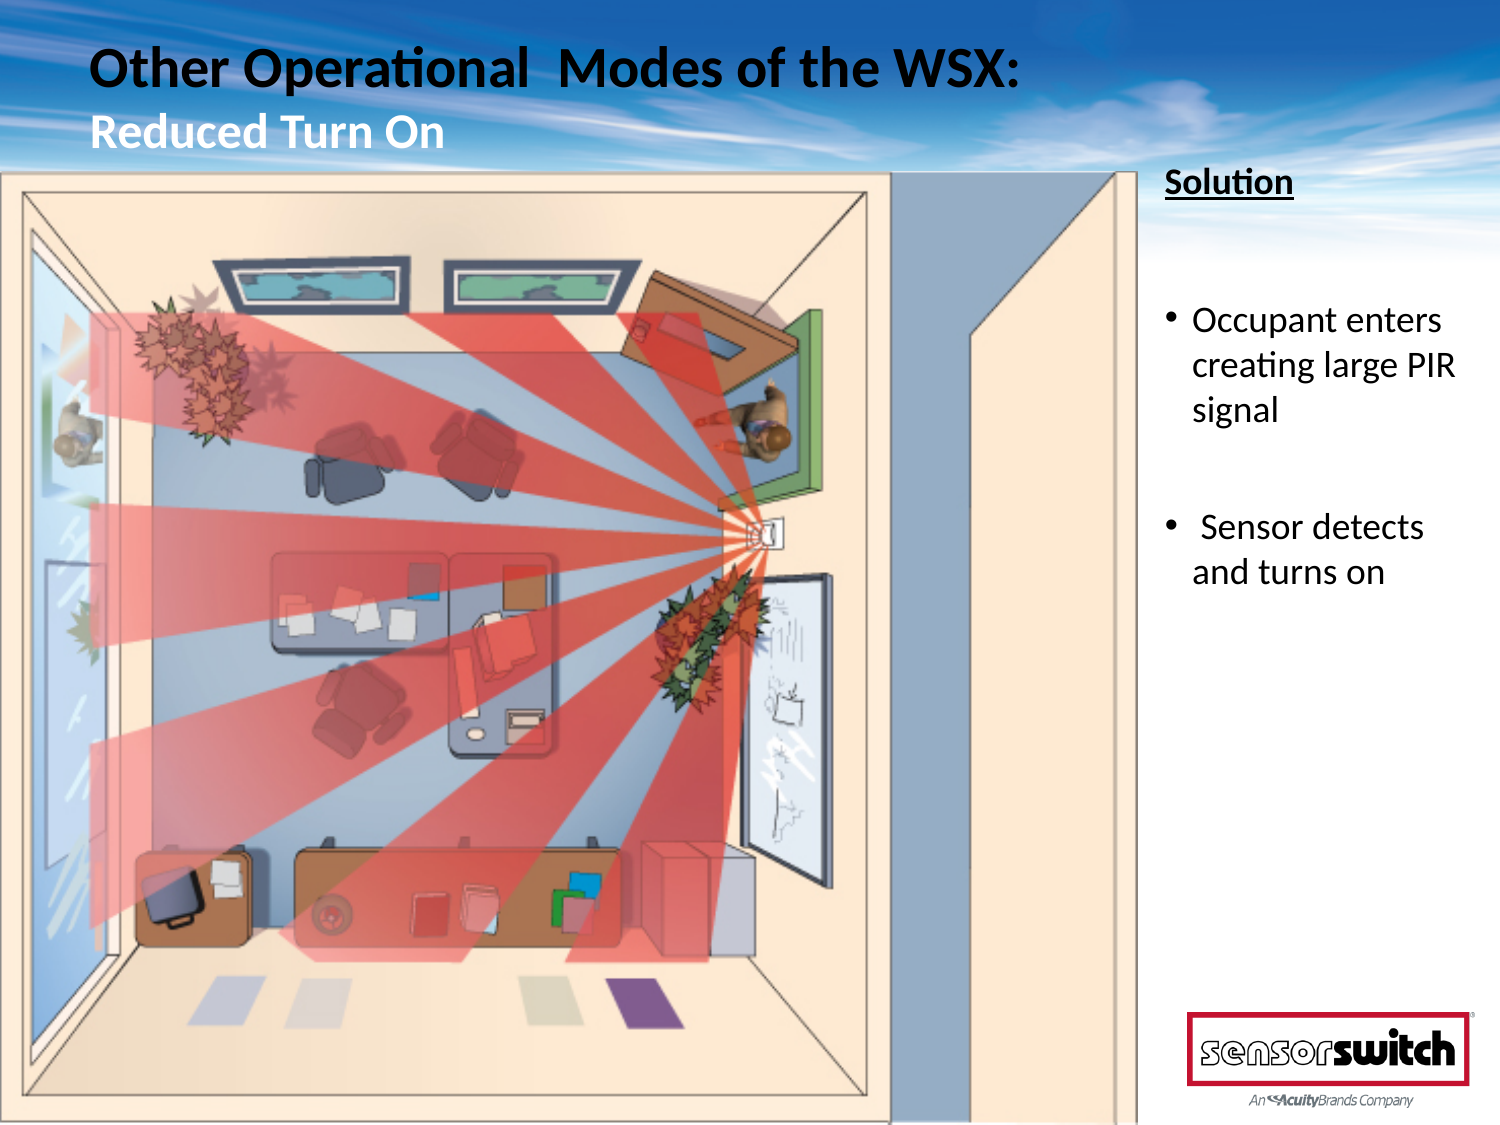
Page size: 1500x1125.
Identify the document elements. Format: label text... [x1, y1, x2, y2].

text_box Sensor detects and turns on [1149, 494, 1488, 600]
picture [0, 0, 1500, 1125]
text_box Occupant enters creating large PIR signal [1149, 287, 1500, 437]
text_box [1259, 1006, 1291, 1082]
picture [1187, 1012, 1475, 1108]
text_box Other Operational Modes of the WSX: Reduced Turn On [75, 0, 1450, 188]
text_box Solution [1149, 149, 1463, 255]
